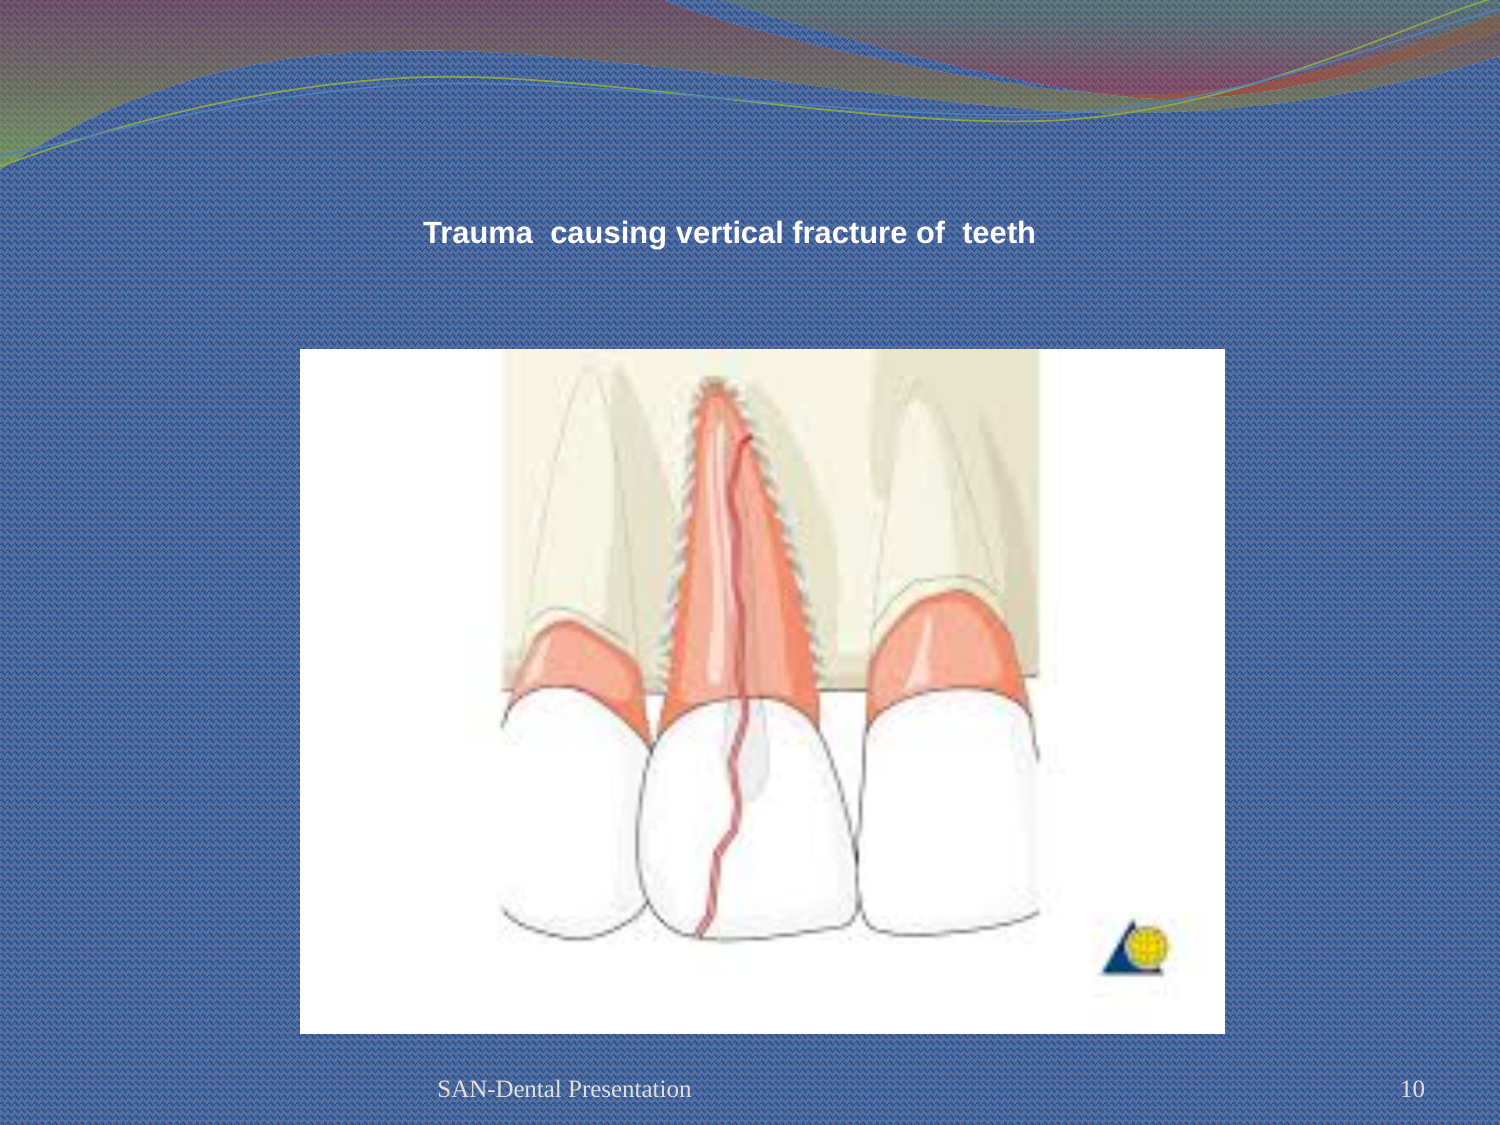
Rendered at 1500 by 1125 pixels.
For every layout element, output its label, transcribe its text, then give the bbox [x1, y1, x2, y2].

footer SAN-Dental Presentation [437, 1047, 988, 1103]
picture [299, 349, 1225, 1035]
title Trauma causing vertical fracture of teeth [87, 0, 1376, 250]
slide_number 10 [1299, 1042, 1425, 1103]
